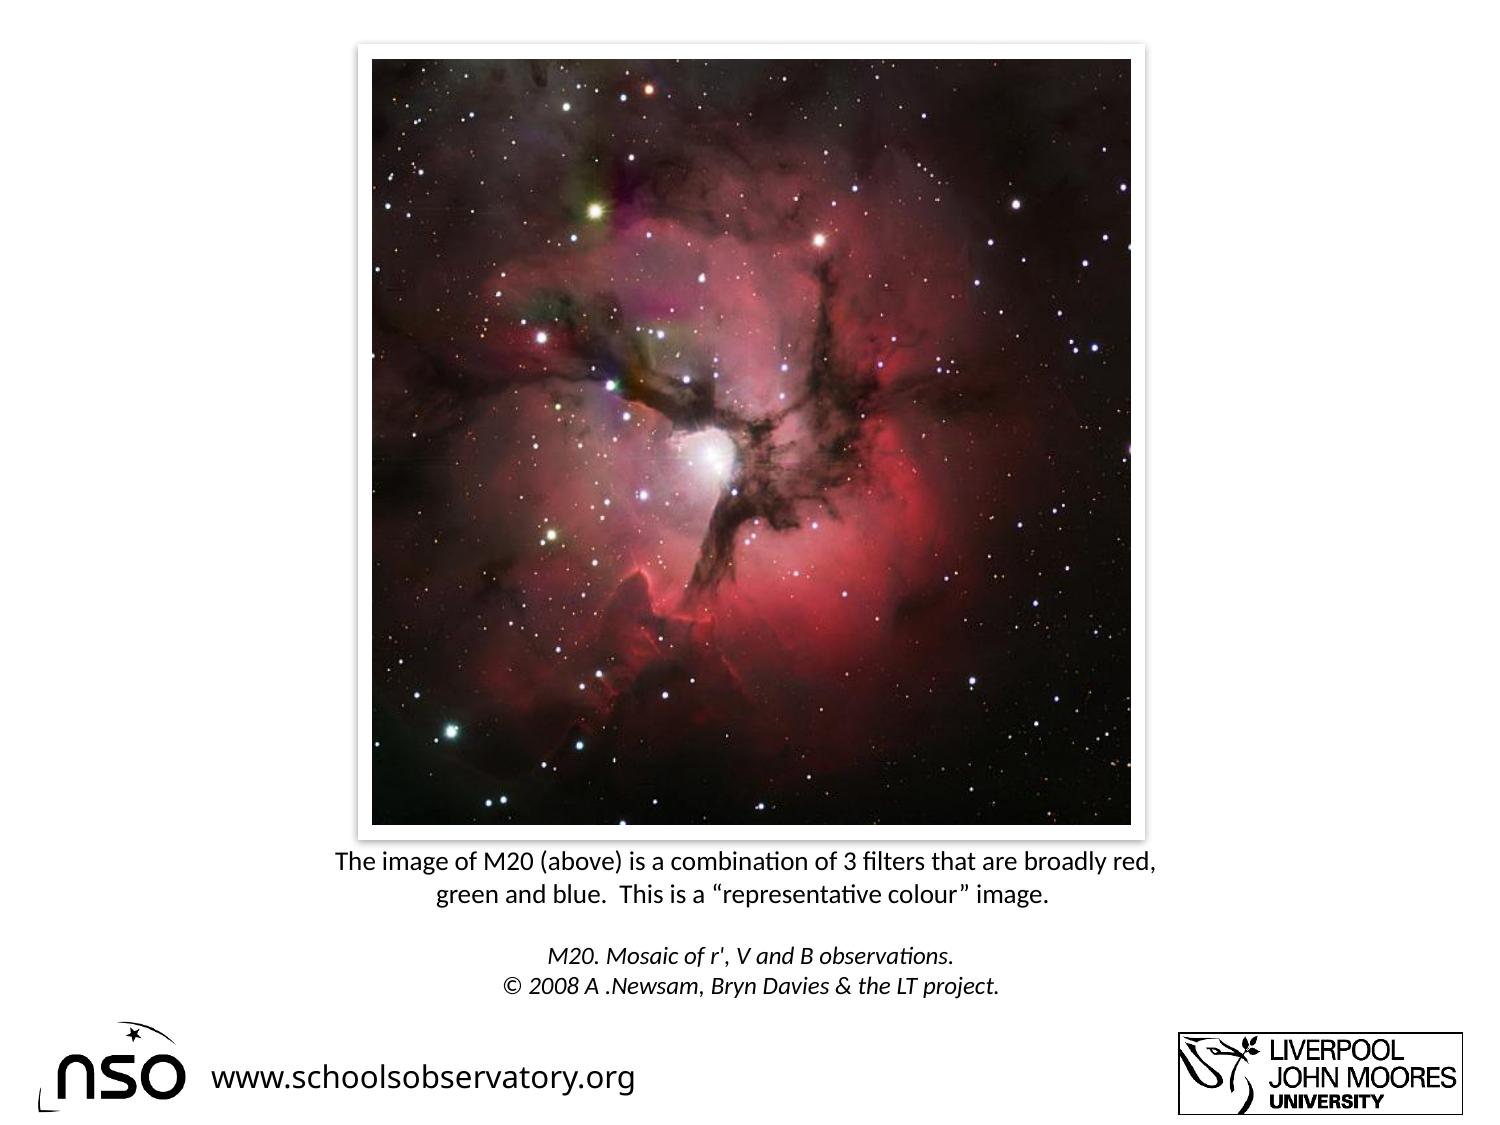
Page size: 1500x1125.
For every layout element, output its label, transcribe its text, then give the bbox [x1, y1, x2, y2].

picture [372, 58, 1131, 826]
picture [33, 1057, 207, 1115]
text_box The image of M20 (above) is a combination of 3 filters that are broadly red, green and blue. This is a “representative colour” image. [310, 838, 1181, 914]
text_box M20. Mosaic of r', V and B observations. © 2008 A .Newsam, Bryn Davies & the LT project. [444, 939, 1059, 998]
text_box [26, 269, 752, 1057]
picture [1178, 1032, 1463, 1115]
